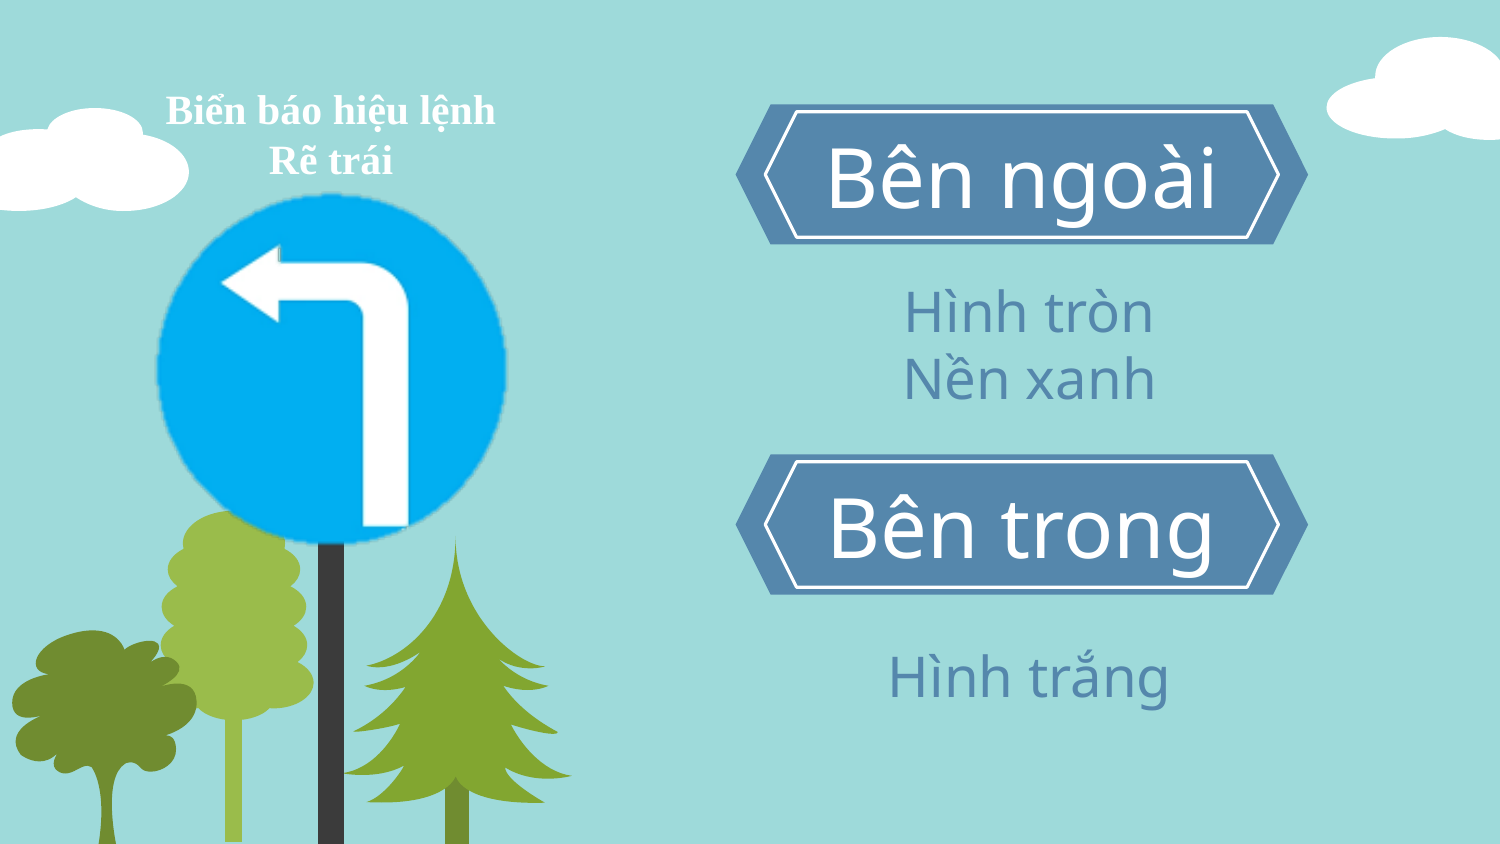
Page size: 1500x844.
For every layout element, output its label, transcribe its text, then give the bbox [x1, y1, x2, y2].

title Hình tròn Nền xanh [662, 273, 1398, 414]
title Biển báo hiệu lệnh Rẽ trái [91, 68, 571, 226]
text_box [735, 104, 1309, 245]
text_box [735, 454, 1309, 595]
text_box [318, 560, 344, 844]
picture [148, 188, 513, 551]
text_box Hình trắng [662, 605, 1398, 746]
